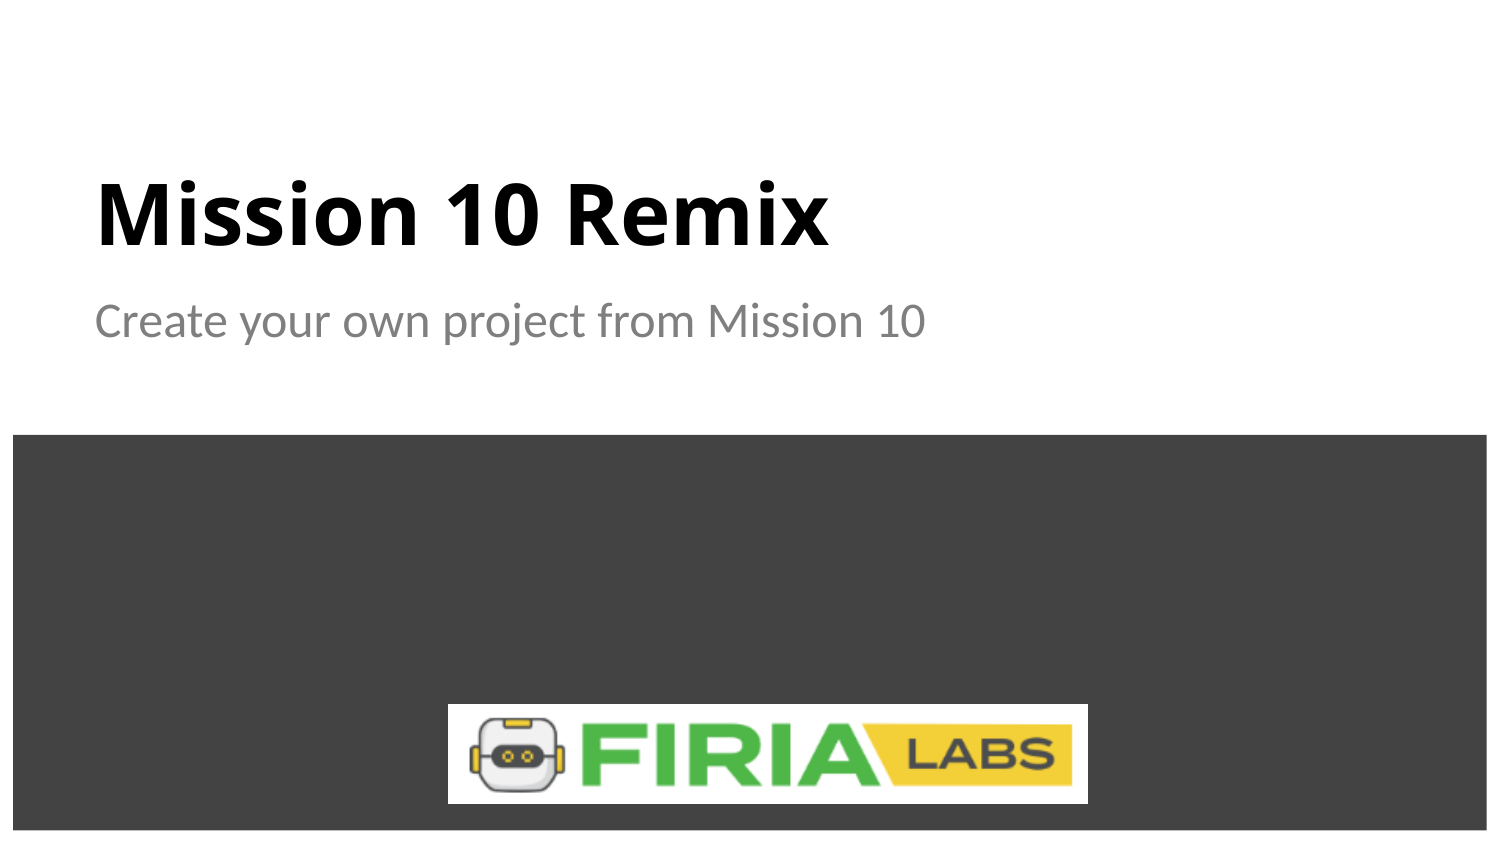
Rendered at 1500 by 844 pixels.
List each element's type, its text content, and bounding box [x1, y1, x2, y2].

subtitle Create your own project from Mission 10 [79, 285, 1423, 427]
picture [448, 704, 1088, 804]
title Mission 10 Remix [79, 43, 1423, 285]
